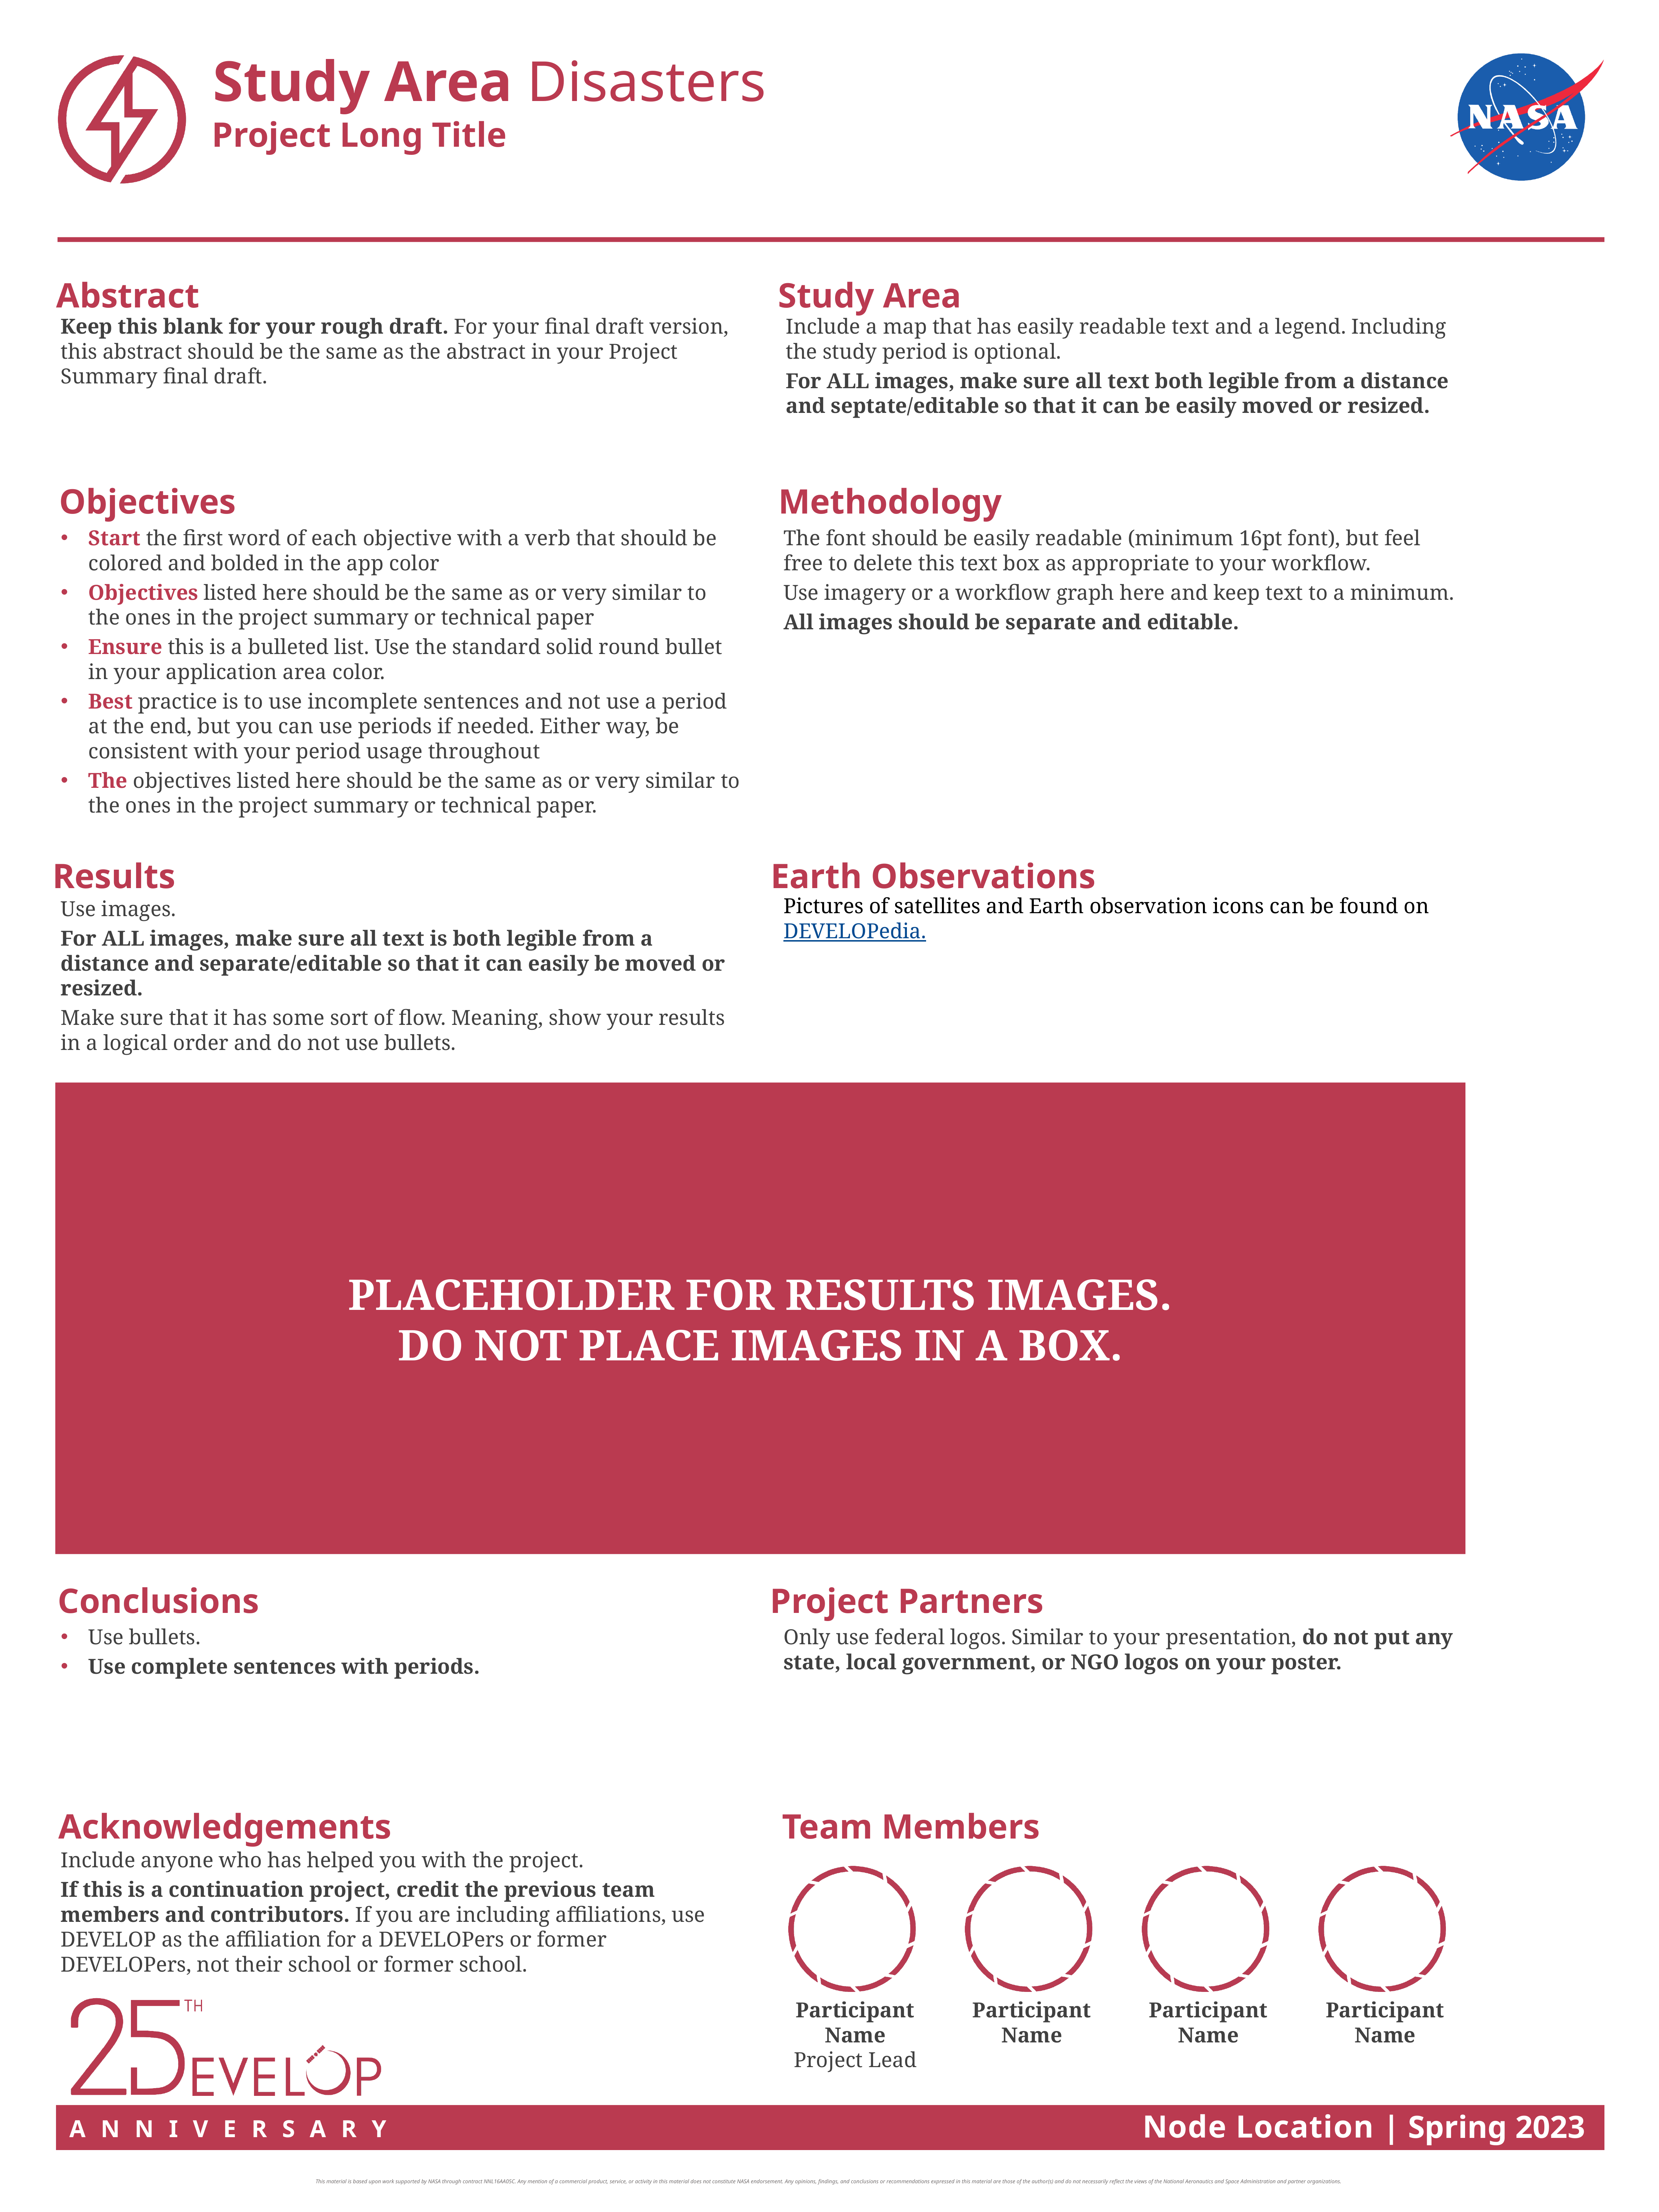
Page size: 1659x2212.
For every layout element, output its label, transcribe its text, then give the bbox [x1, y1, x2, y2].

text_box Earth Observations [765, 852, 1102, 898]
text_box Participant Name [1123, 1994, 1294, 2049]
text_box Acknowledgements [53, 1802, 397, 1848]
text_box Include a map that has easily readable text and a legend. Including the study period is optional. For ALL images, make sure all text both legible from a distance and septate/editable so that it can be easily moved or resized. [780, 310, 1470, 482]
text_box Team Members [776, 1802, 1046, 1848]
text_box Use images. For ALL images, make sure all text is both legible from a distance and separate/editable so that it can easily be moved or resized. Make sure that it has some sort of flow. Meaning, show your results in a logical order and do not use bullets. [55, 893, 749, 1075]
text_box Participant Name [946, 1994, 1118, 2049]
text_box Study Area [772, 271, 967, 317]
text_box Pictures of satellites and Earth observation icons can be found on DEVELOPedia. [778, 893, 1465, 992]
text_box Include anyone who has helped you with the project. If this is a continuation project, credit the previous team members and contributors. If you are including affiliations, use DEVELOP as the affiliation for a DEVELOPers or former DEVELOPers, not their school or former school. [55, 1844, 745, 2041]
text_box Methodology [773, 477, 1008, 524]
picture [1142, 1866, 1269, 1992]
text_box Keep this blank for your rough draft. For your final draft version, this abstract should be the same as the abstract in your Project Summary final draft. [55, 310, 747, 515]
text_box Results [47, 852, 181, 898]
picture [55, 53, 188, 186]
text_box Abstract [51, 271, 205, 317]
text_box PLACEHOLDER FOR RESULTS IMAGES. DO NOT PLACE IMAGES IN A BOX. [55, 1082, 1465, 1554]
text_box Node Location [1023, 2108, 1380, 2146]
text_box Objectives [53, 477, 242, 524]
text_box Only use federal logos. Similar to your presentation, do not put any state, local government, or NGO logos on your poster. [778, 1621, 1472, 1775]
picture [1318, 1866, 1446, 1992]
text_box Start the first word of each objective with a verb that should be colored and bolded in the app color Objectives listed here should be the same as or very similar to the ones in the project summary or technical paper Ensure this is a bulleted list. Use the standard solid round bullet in your application area color. Best practice is to use incomplete sentences and not use a period at the end, but you can use periods if needed. Either way, be consistent with your period usage throughout The objectives listed here should be the same as or very similar to the ones in the project summary or technical paper. [55, 522, 747, 812]
text_box Study Area Disasters [207, 43, 1366, 115]
text_box Participant Name Project Lead [769, 1994, 941, 2074]
picture [51, 1976, 394, 2116]
text_box The font should be easily readable (minimum 16pt font), but feel free to delete this text box as appropriate to your workflow. Use imagery or a workflow graph here and keep text to a minimum. All images should be separate and editable. [778, 522, 1470, 734]
text_box Project Long Title [206, 115, 1366, 186]
picture [788, 1866, 916, 1992]
text_box Use bullets. Use complete sentences with periods. [55, 1621, 747, 1758]
text_box Participant Name [1299, 1994, 1471, 2049]
picture [965, 1866, 1092, 1992]
text_box Project Partners [764, 1576, 1050, 1623]
text_box Conclusions [52, 1576, 265, 1623]
picture [1448, 52, 1605, 182]
